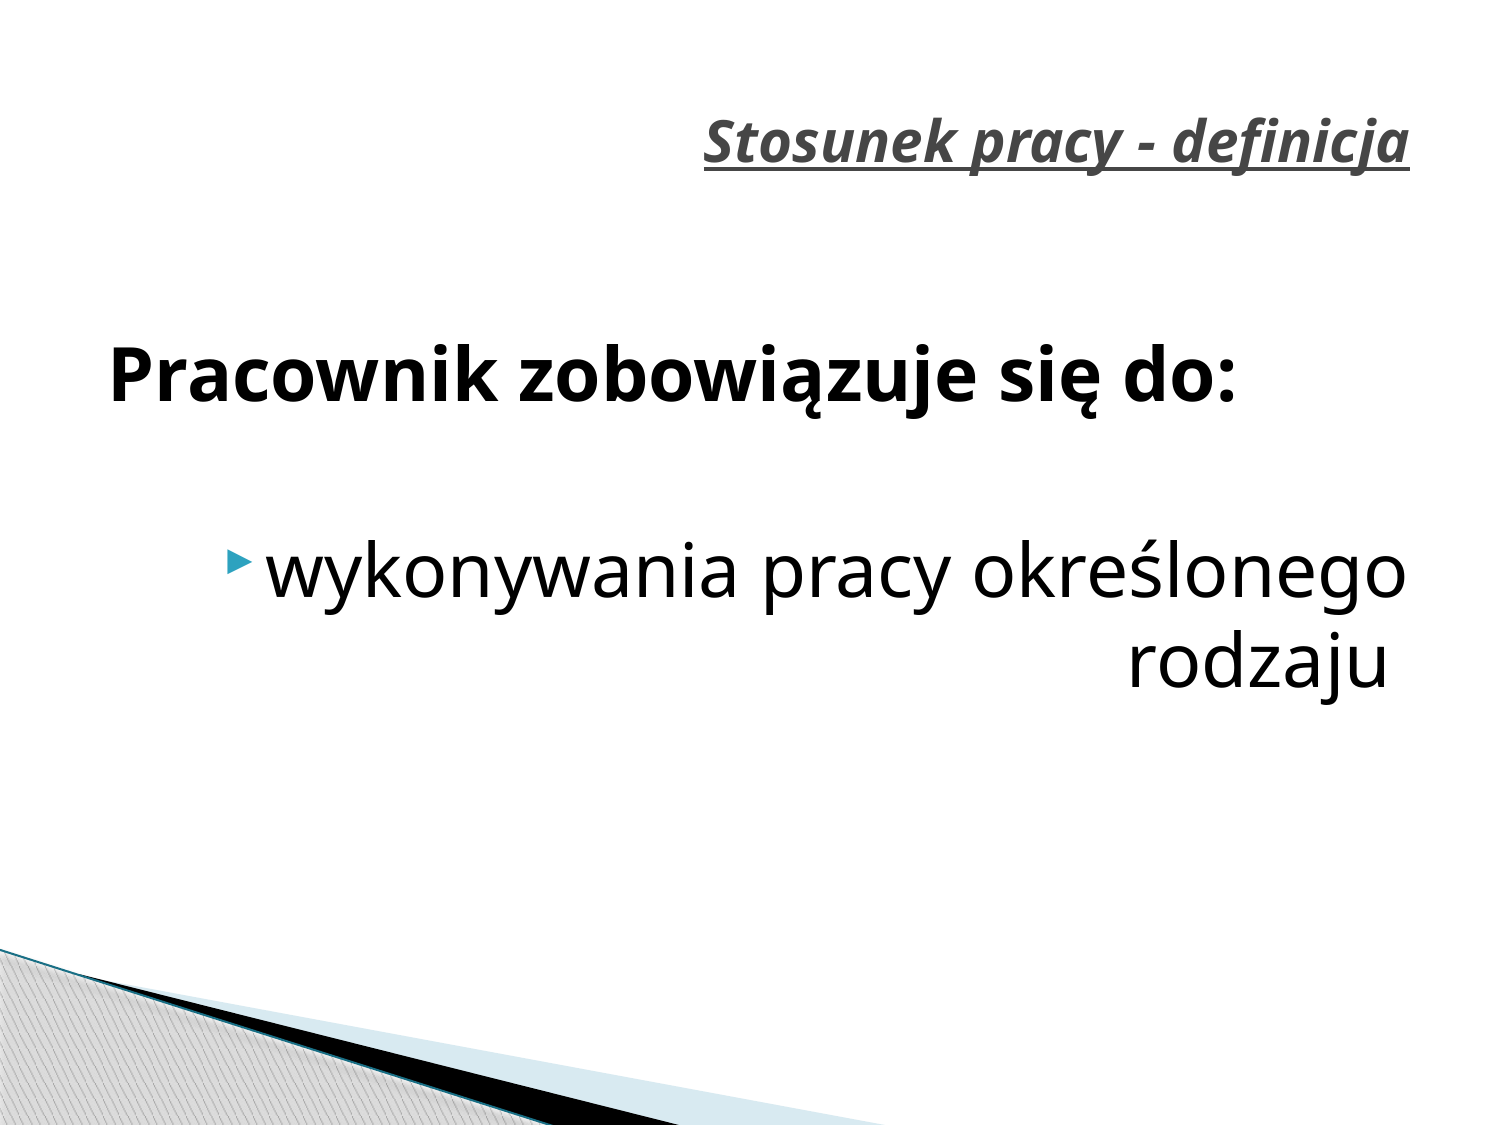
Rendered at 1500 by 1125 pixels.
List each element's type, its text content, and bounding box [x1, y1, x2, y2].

title Stosunek pracy - definicja [75, 45, 1425, 233]
list Pracownik zobowiązuje się do: wykonywania pracy określonego rodzaju [75, 243, 1425, 986]
